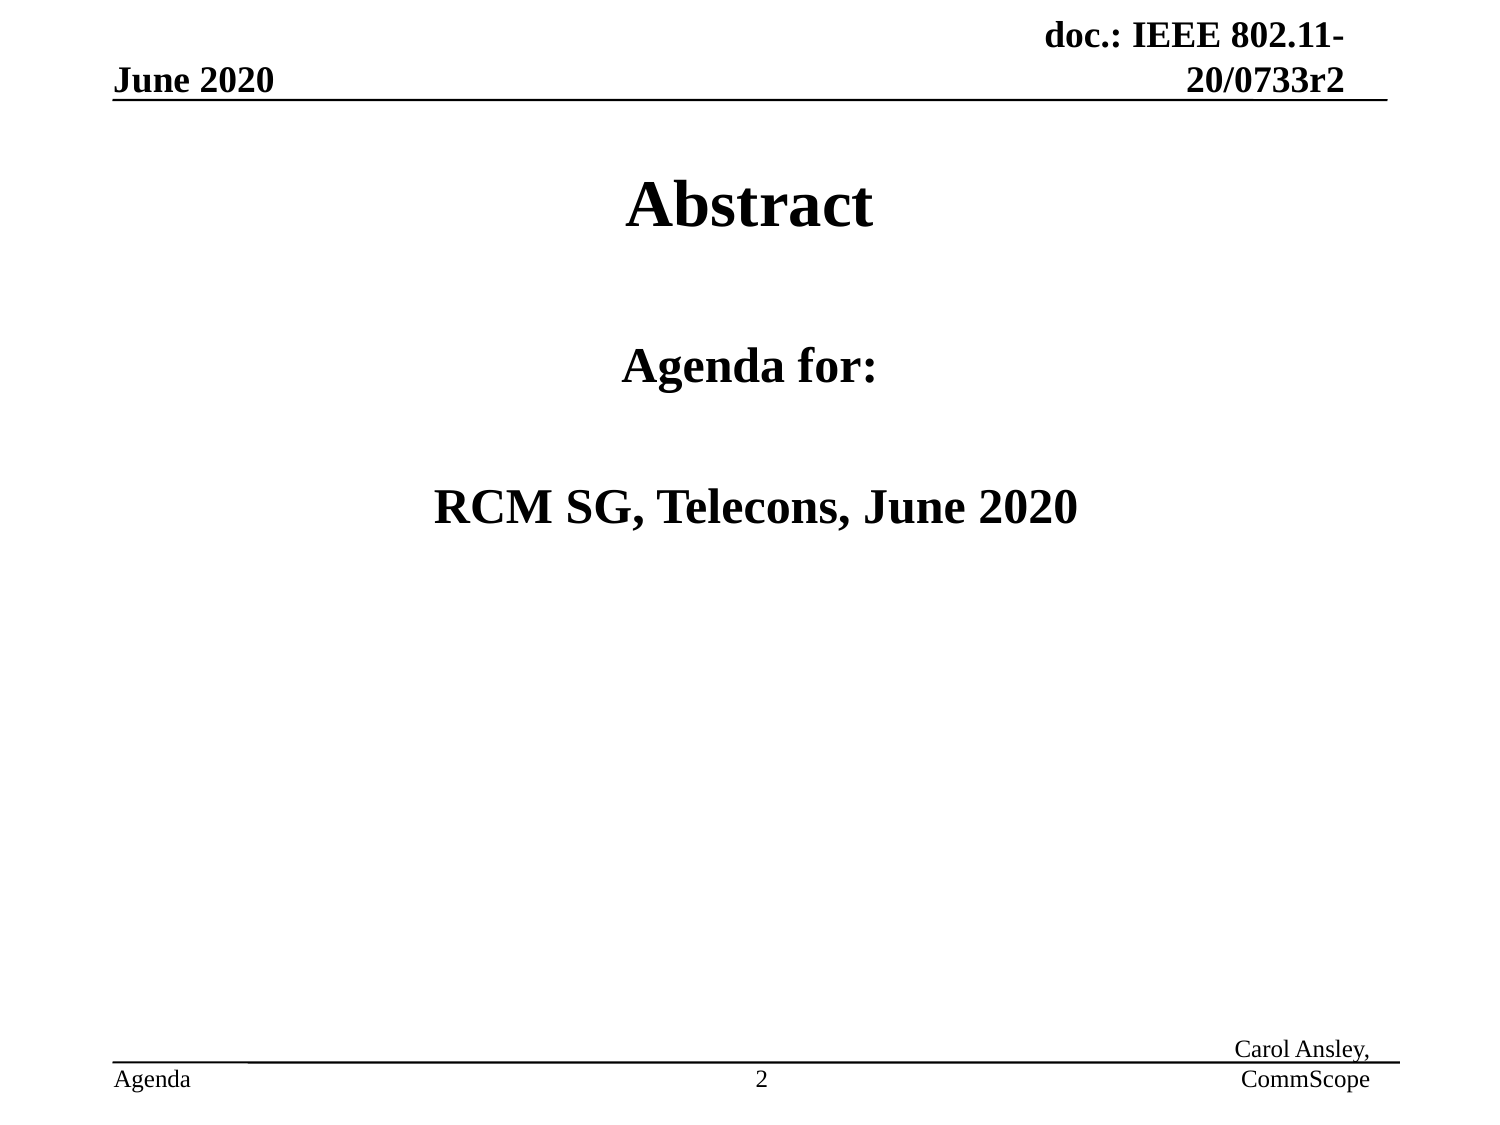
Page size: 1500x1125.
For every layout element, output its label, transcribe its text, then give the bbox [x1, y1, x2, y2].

list Agenda for: RCM SG, Telecons, June 2020 [111, 324, 1388, 1001]
slide_number 2 [750, 1061, 773, 1094]
title Abstract [111, 111, 1388, 288]
